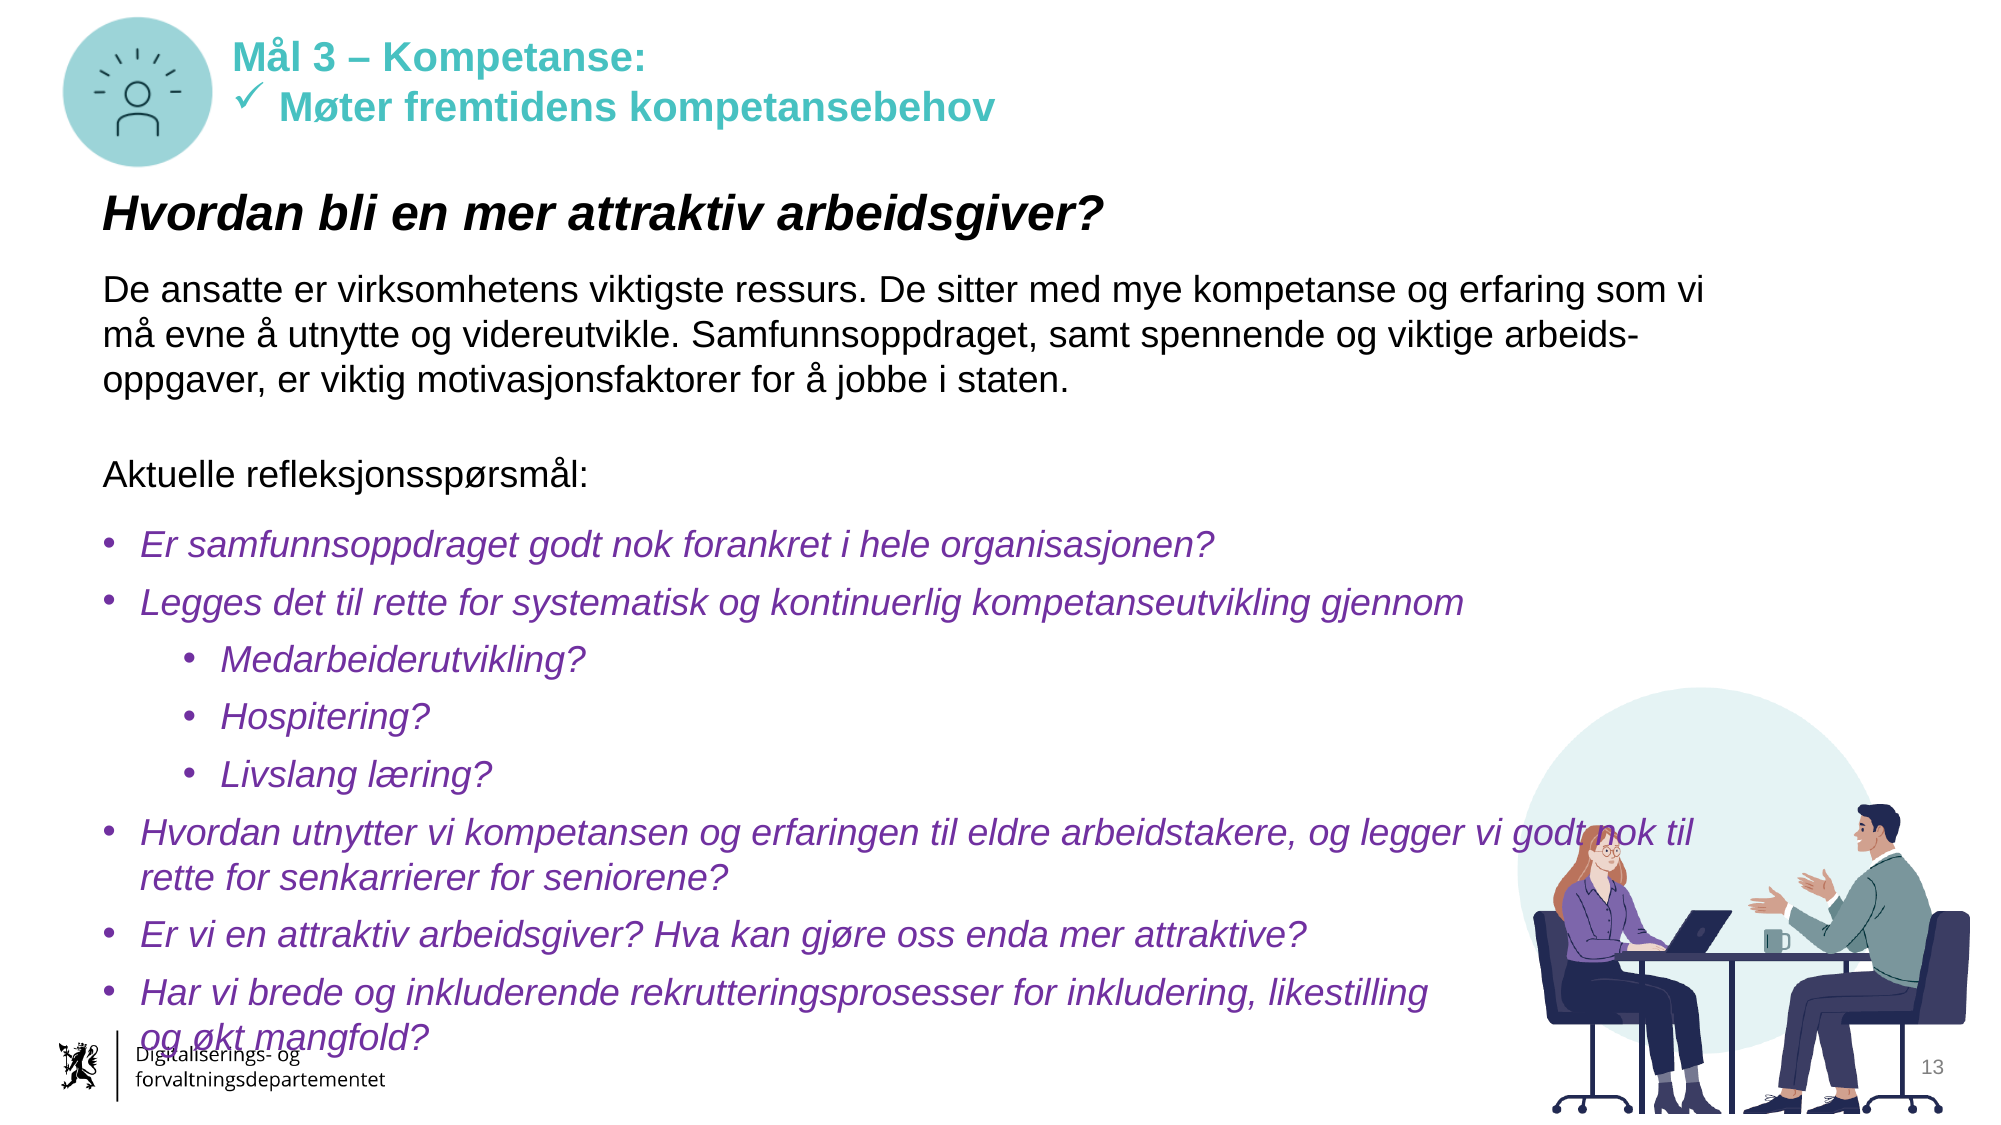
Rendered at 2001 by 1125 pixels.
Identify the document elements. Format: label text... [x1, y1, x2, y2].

picture [59, 1030, 385, 1102]
text_box Hvordan bli en mer attraktiv arbeidsgiver? De ansatte er virksomhetens viktigste ressurs. De sitter med mye kompetanse og erfaring som vi må evne å utnytte og videreutvikle. Samfunnsoppdraget, samt spennende og viktige arbeids-oppgaver, er viktig motivasjonsfaktorer for å jobbe i staten. Aktuelle refleksjonsspørsmål: Er samfunnsoppdraget godt nok forankret i hele organisasjonen? Legges det til rette for systematisk og kontinuerlig kompetanseutvikling gjennom Medarbeiderutvikling? Hospitering? Livslang læring? Hvordan utnytter vi kompetansen og erfaringen til eldre arbeidstakere, og legger vi godt nok til rette for senkarrierer for seniorene? Er vi en attraktiv arbeidsgiver? Hva kan gjøre oss enda mer attraktive? Har vi brede og inkluderende rekrutteringsprosesser for inkludering, likestilling og økt mangfold? [87, 172, 1747, 978]
picture [57, 14, 218, 173]
text_box Mål 3 – Kompetanse: Møter fremtidens kompetansebehov [218, 21, 1941, 137]
picture [1503, 673, 1978, 1124]
